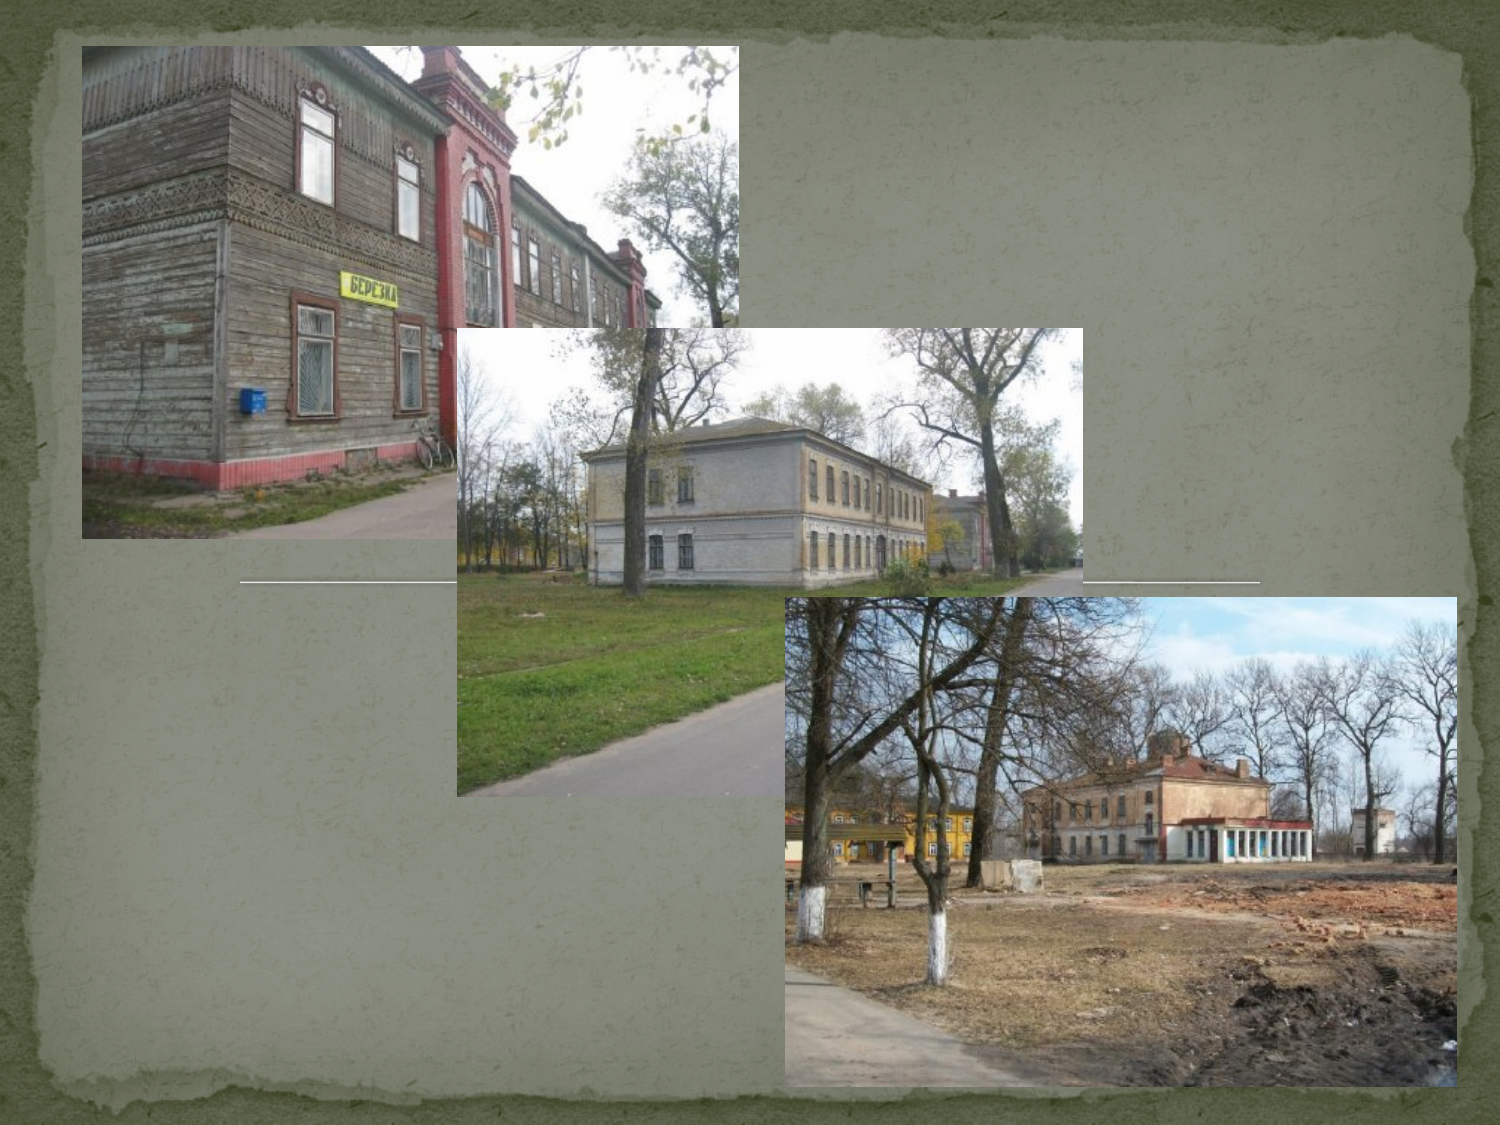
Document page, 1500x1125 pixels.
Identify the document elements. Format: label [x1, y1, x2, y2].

picture [82, 46, 1457, 1087]
